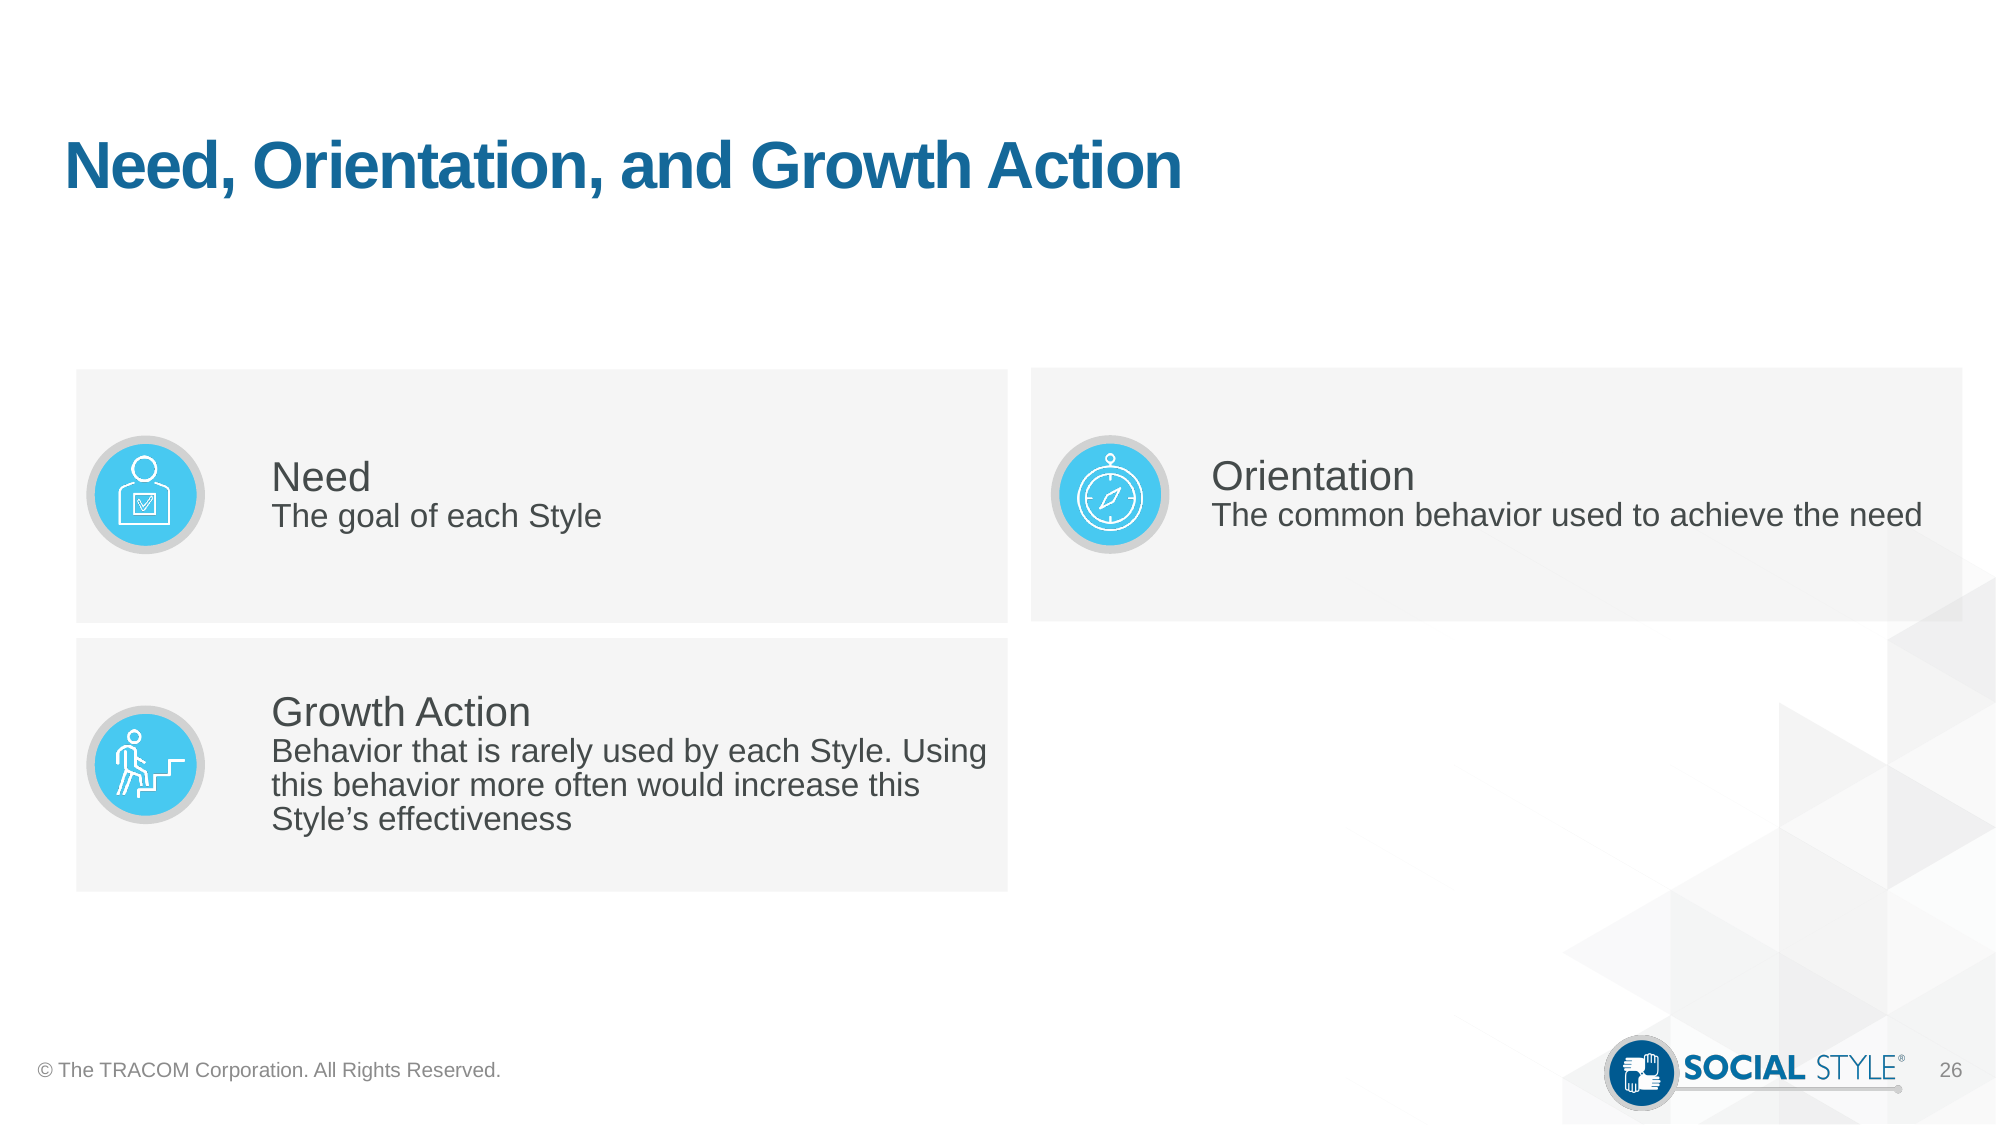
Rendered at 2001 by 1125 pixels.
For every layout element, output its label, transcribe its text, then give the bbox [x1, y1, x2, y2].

picture [116, 729, 185, 799]
footer © The TRACOM Corporation. All Rights Reserved. [37, 1056, 1338, 1103]
picture [1604, 1035, 1905, 1056]
picture [1604, 1103, 1905, 1111]
slide_number 26 [1512, 1056, 1963, 1103]
title Need, Orientation, and Growth Action [64, 37, 1963, 204]
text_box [76, 367, 1963, 892]
picture [118, 455, 170, 525]
picture [1077, 453, 1143, 531]
